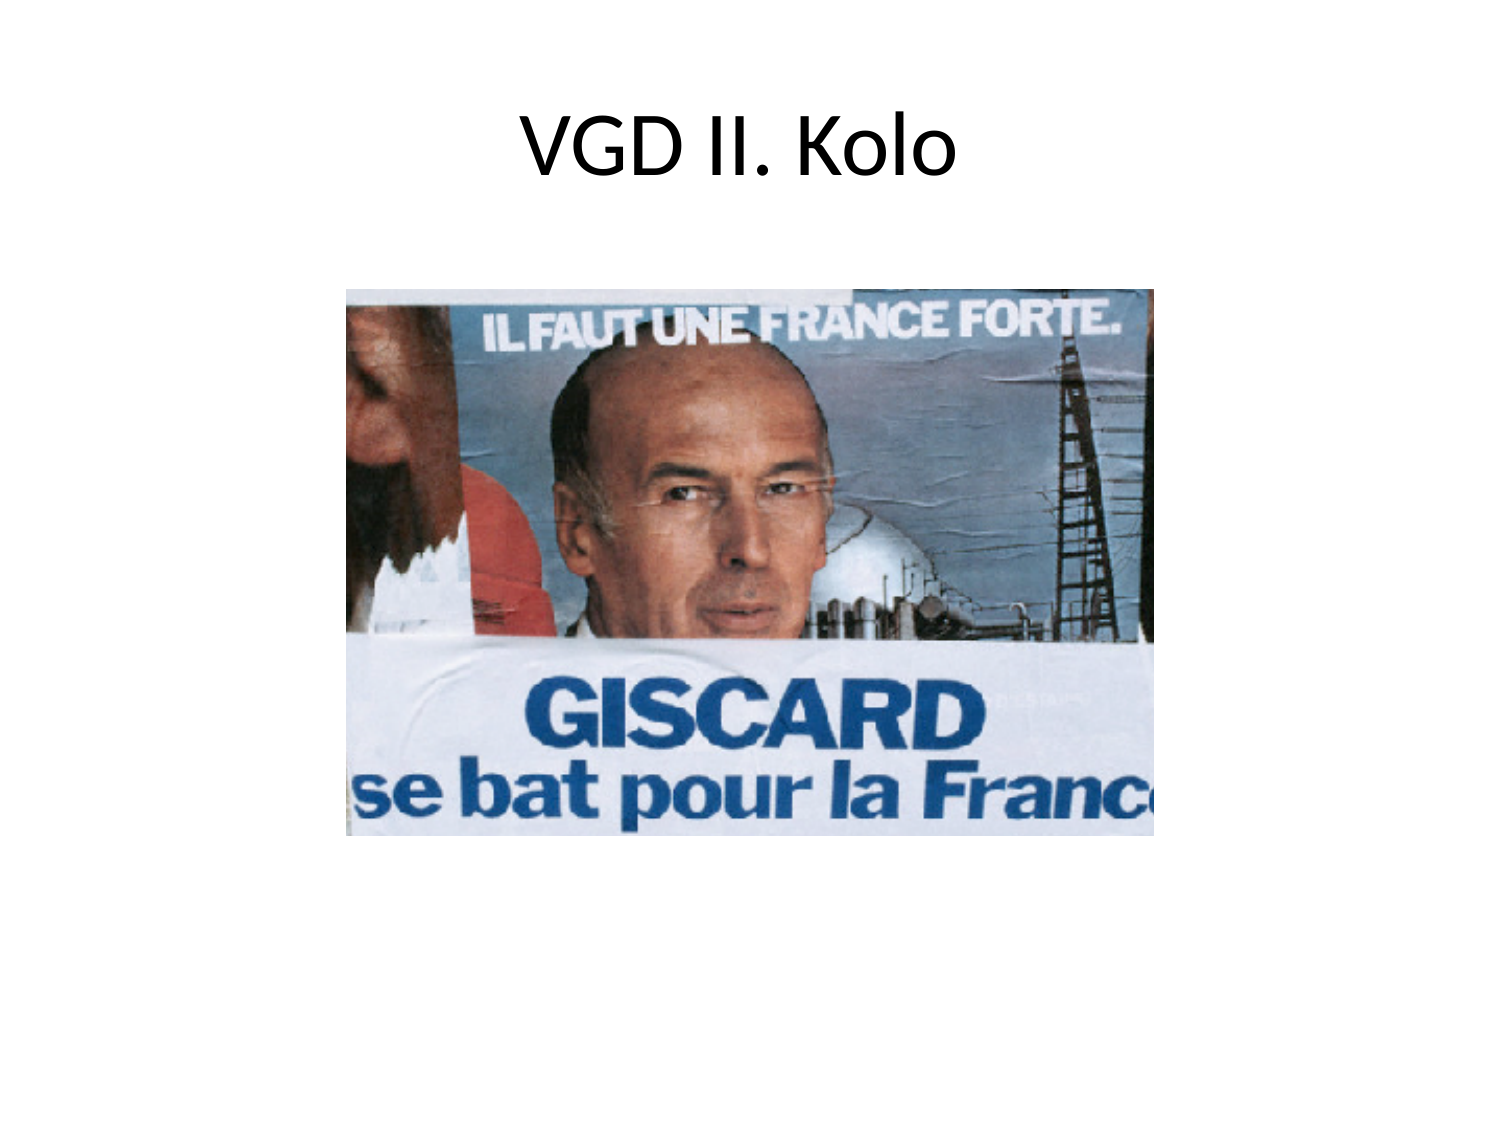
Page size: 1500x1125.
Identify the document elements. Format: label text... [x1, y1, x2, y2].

title VGD II. Kolo [75, 45, 1425, 233]
picture [345, 288, 1155, 837]
